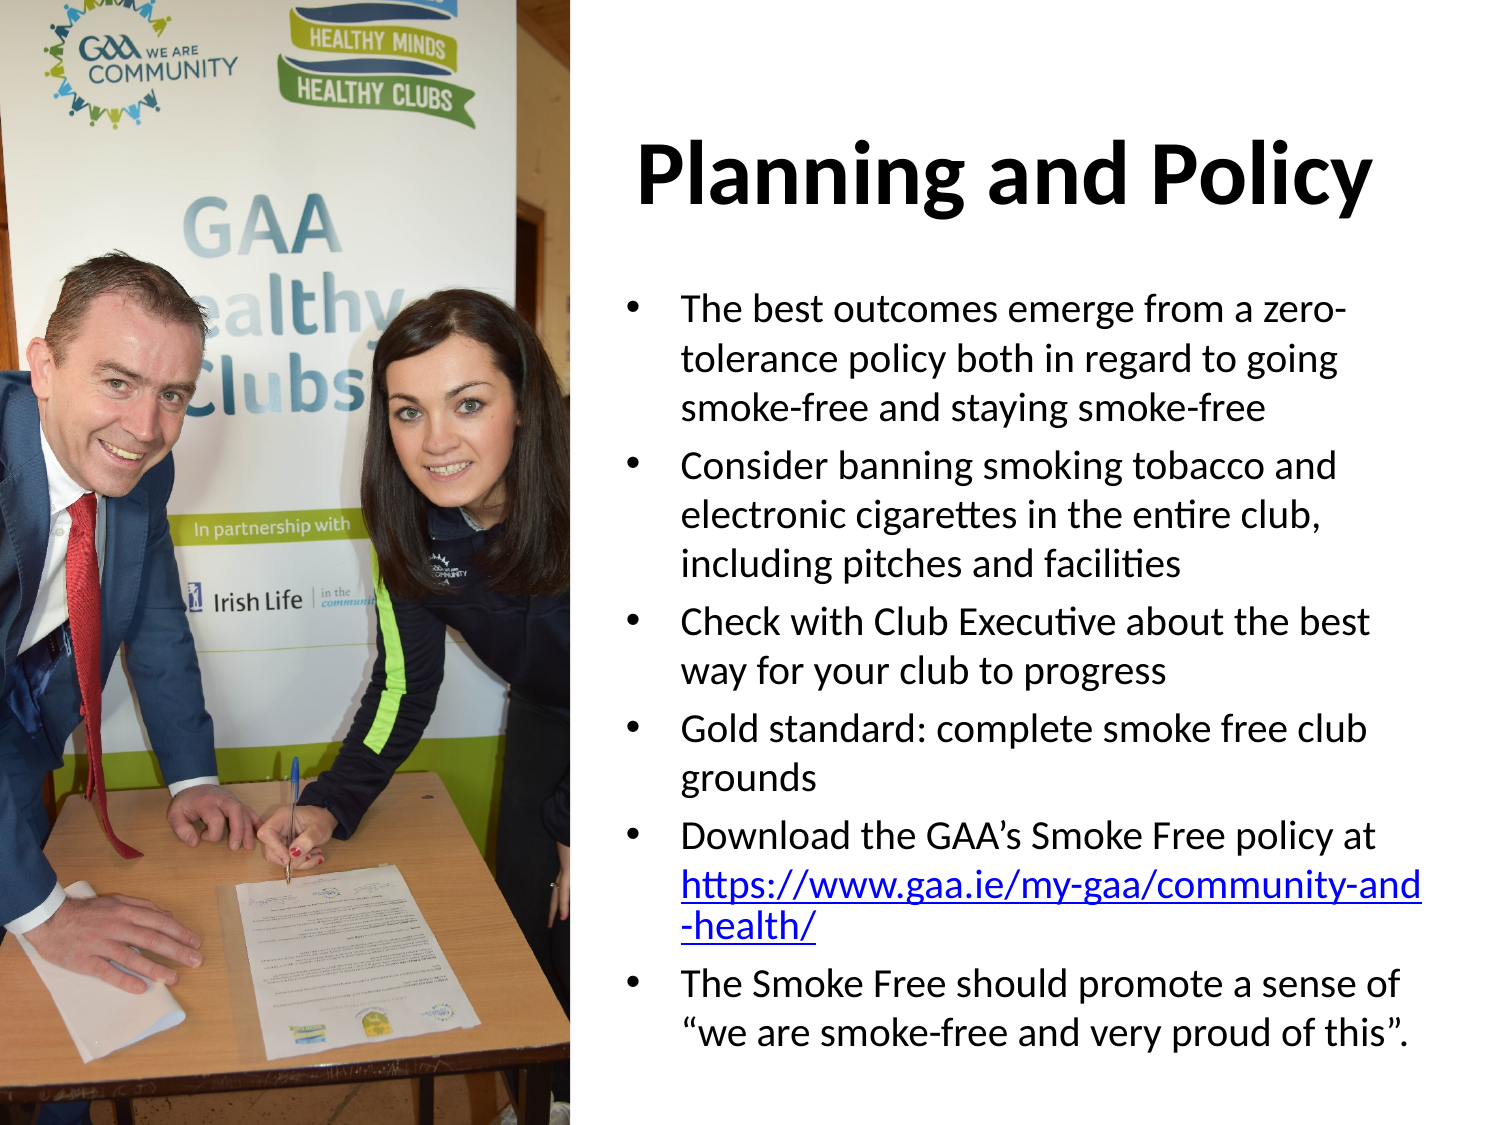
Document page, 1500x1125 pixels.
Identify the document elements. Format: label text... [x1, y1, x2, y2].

list The best outcomes emerge from a zero- tolerance policy both in regard to going smoke-free and staying smoke-free Consider banning smoking tobacco and electronic cigarettes in the entire club, including pitches and facilities Check with Club Executive about the best way for your club to progress Gold standard: complete smoke free club grounds Download the GAA’s Smoke Free policy at https://www.gaa.ie/my-gaa/community-and-health/ The Smoke Free should promote a sense of “we are smoke-free and very proud of this”. [610, 230, 1447, 1071]
picture [0, 0, 571, 1125]
title Planning and Policy [610, 19, 1422, 230]
